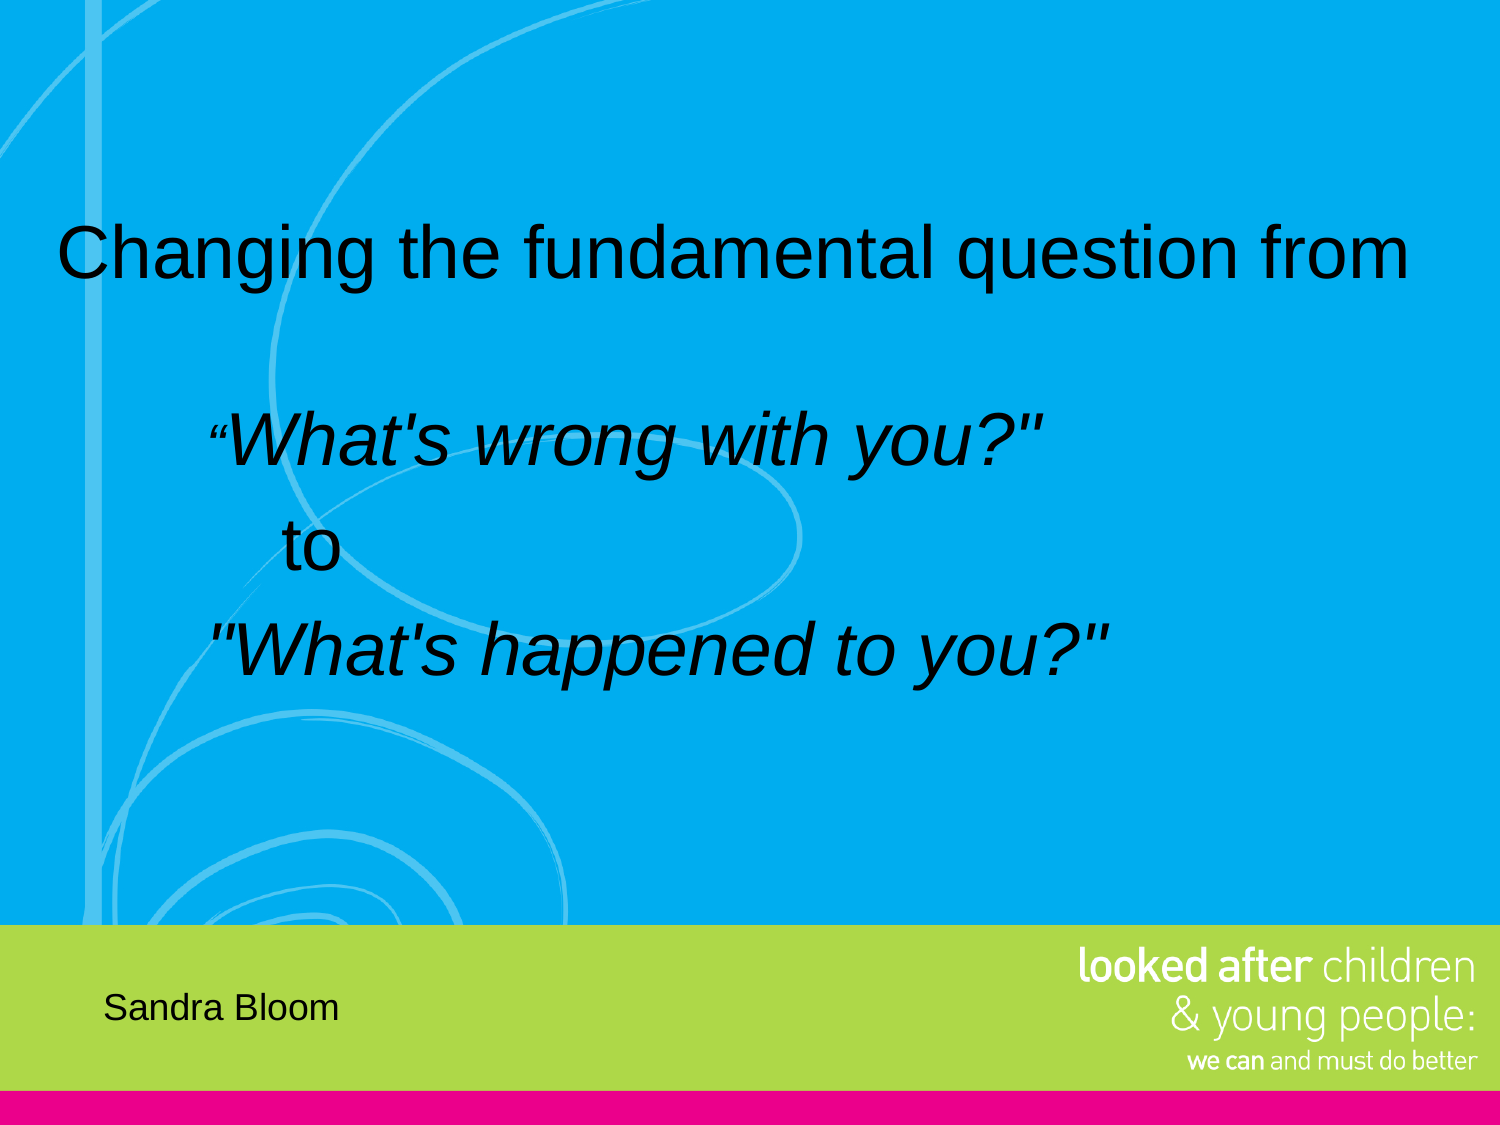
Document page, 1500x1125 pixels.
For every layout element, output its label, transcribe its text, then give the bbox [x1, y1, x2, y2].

text_box Sandra Bloom [88, 976, 857, 1036]
picture [330, 0, 618, 196]
picture [0, 0, 158, 196]
list Changing the fundamental question from “What's wrong with you?" to "What's happened to you?" [41, 196, 1500, 939]
picture [0, 926, 1500, 1125]
